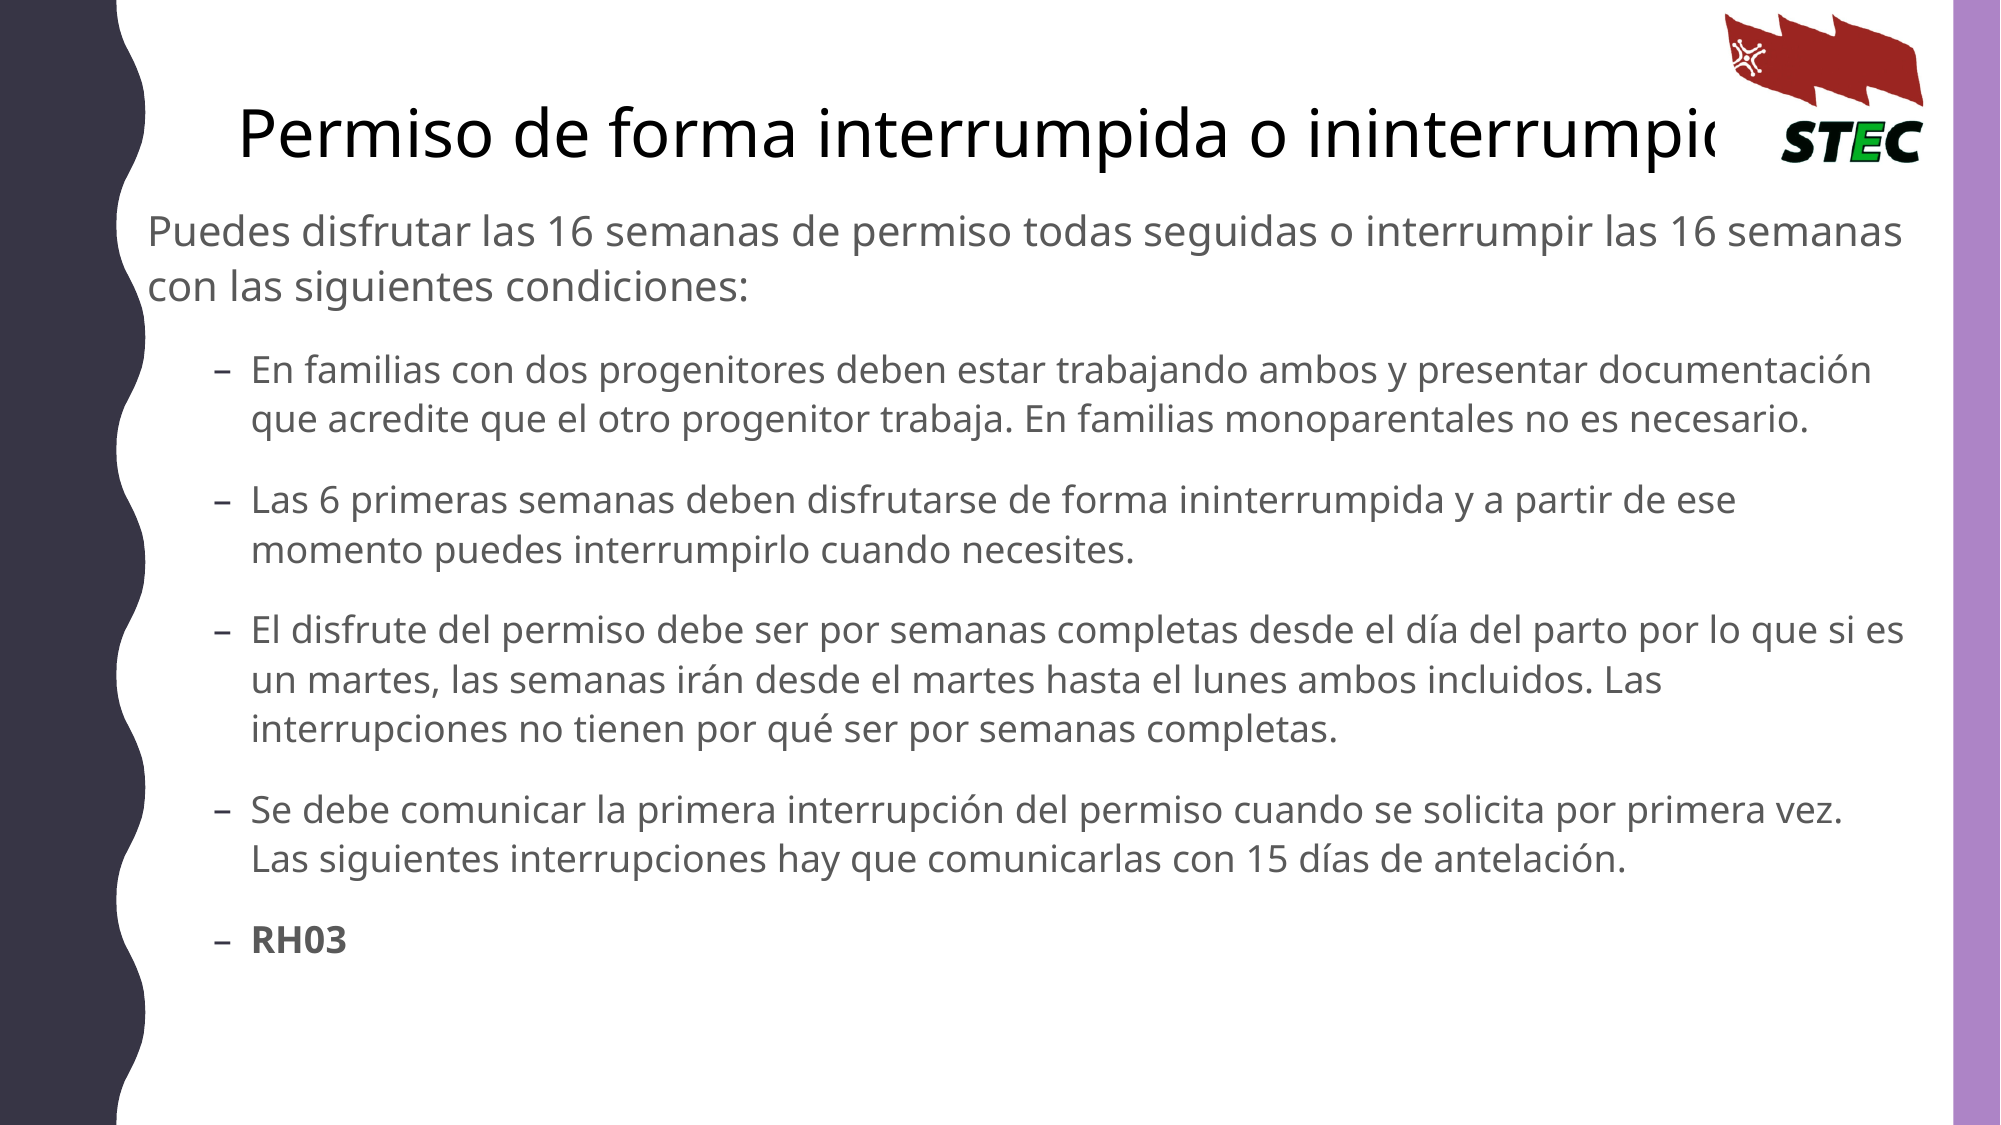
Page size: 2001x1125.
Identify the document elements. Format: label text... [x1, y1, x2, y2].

text_box Permiso de forma interrumpida o ininterrumpida [222, 83, 1711, 179]
list Puedes disfrutar las 16 semanas de permiso todas seguidas o interrumpir las 16 semanas con las siguientes condiciones: En familias con dos progenitores deben estar trabajando ambos y presentar documentación que acredite que el otro progenitor trabaja. En familias monoparentales no es necesario. Las 6 primeras semanas deben disfrutarse de forma ininterrumpida y a partir de ese momento puedes interrumpirlo cuando necesites. El disfrute del permiso debe ser por semanas completas desde el día del parto por lo que si es un martes, las semanas irán desde el martes hasta el lunes ambos incluidos. Las interrupciones no tienen por qué ser por semanas completas. Se debe comunicar la primera interrupción del permiso cuando se solicita por primera vez. Las siguientes interrupciones hay que comunicarlas con 15 días de antelación. RH03 [96, 192, 1926, 1058]
picture [1714, 6, 1943, 175]
